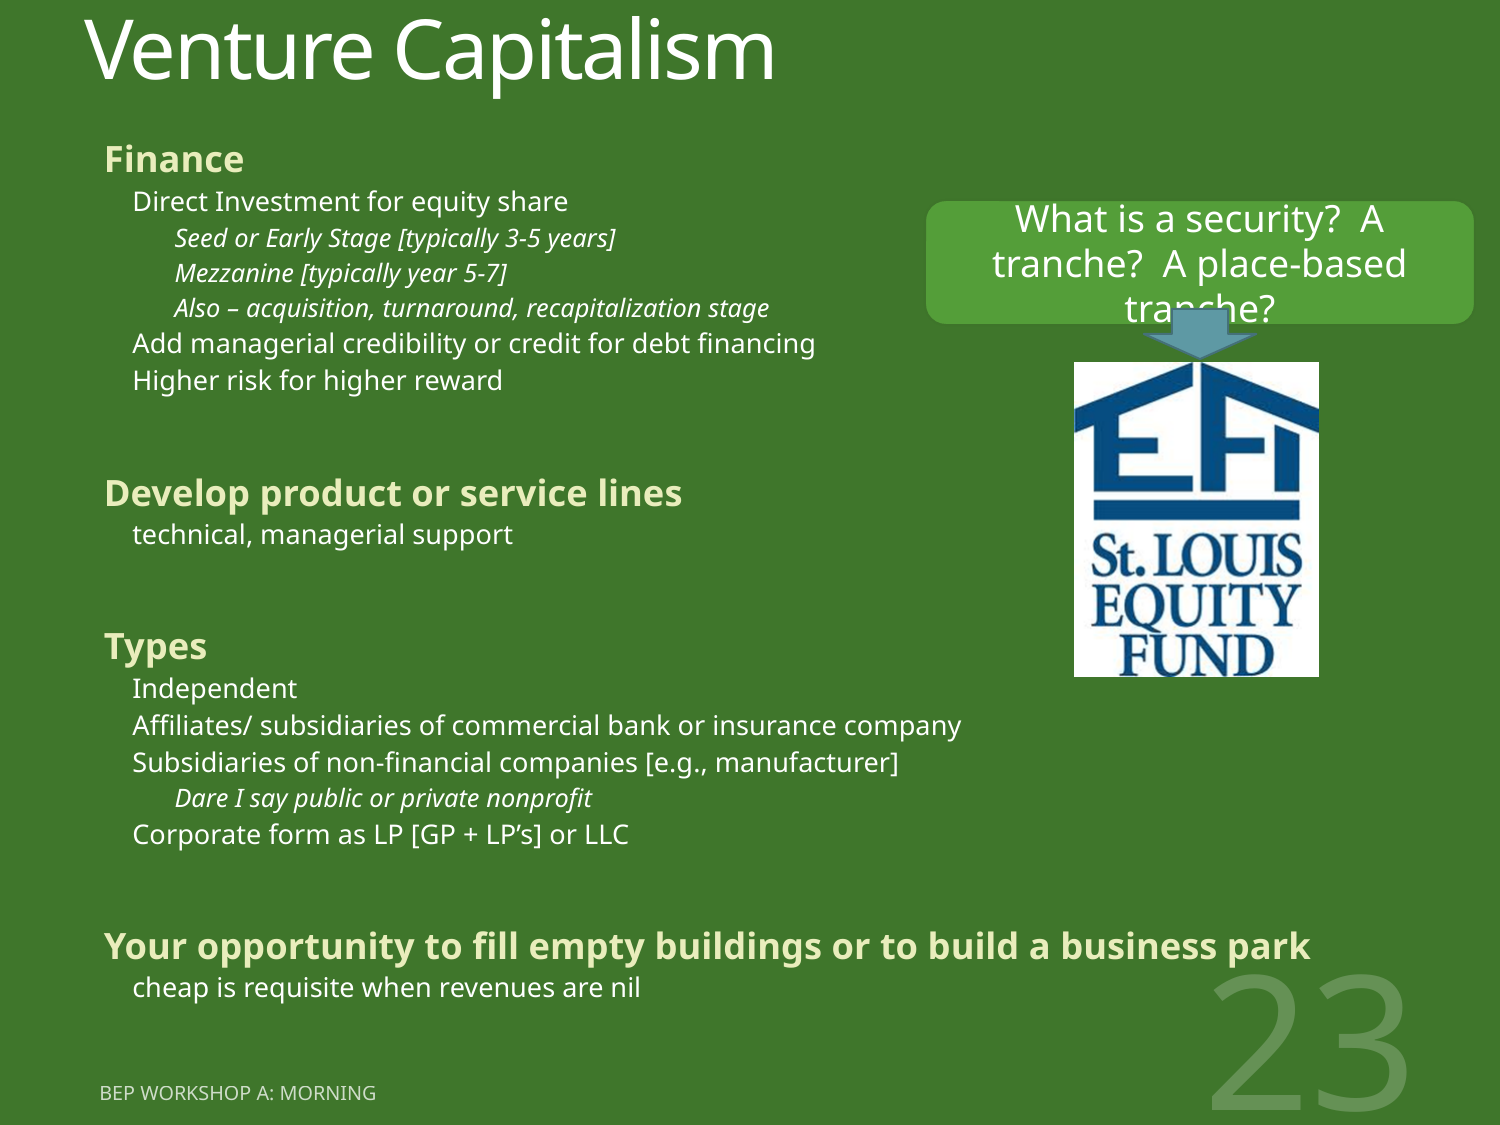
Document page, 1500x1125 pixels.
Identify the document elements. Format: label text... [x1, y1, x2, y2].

text_box [1142, 307, 1258, 361]
slide_number 23 [1073, 956, 1433, 1125]
list Finance Direct Investment for equity share Seed or Early Stage [typically 3-5 years] Mezzanine [typically year 5-7] Also – acquisition, turnaround, recapitalization stage Add managerial credibility or credit for debt financing Higher risk for higher reward Develop product or service lines technical, managerial support Types Independent Affiliates/ subsidiaries of commercial bank or insurance company Subsidiaries of non-financial companies [e.g., manufacturer] Dare I say public or private nonprofit Corporate form as LP [GP + LP’s] or LLC Your opportunity to fill empty buildings or to build a business park cheap is requisite when revenues are nil [75, 137, 1425, 1018]
text_box What is a security? A tranche? A place-based tranche? [923, 198, 1476, 327]
footer BEP workshop A: morning [84, 1075, 704, 1113]
title Venture Capitalism [69, 0, 1420, 106]
picture [1074, 362, 1320, 677]
